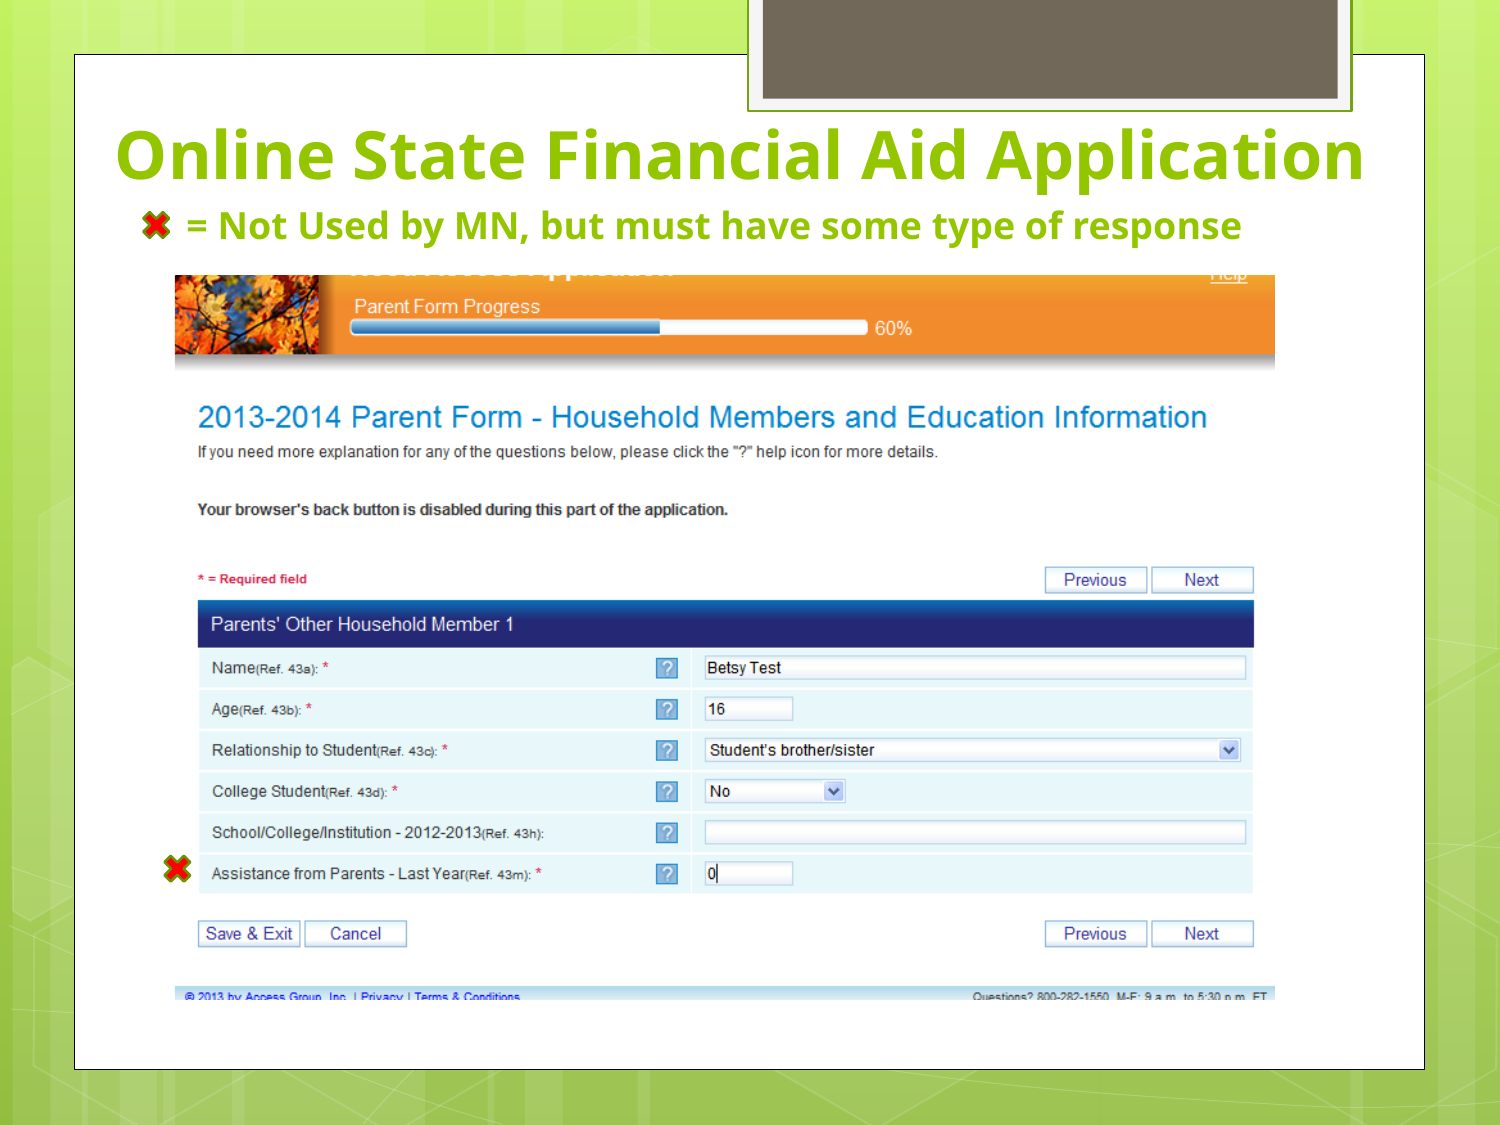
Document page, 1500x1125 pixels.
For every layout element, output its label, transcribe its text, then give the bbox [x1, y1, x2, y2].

text_box [163, 869, 168, 881]
text_box [163, 856, 168, 868]
picture [174, 274, 1276, 1001]
text_box [142, 211, 170, 239]
title Online State Financial Aid Application [99, 99, 1438, 200]
text_box = Not Used by MN, but must have some type of response [171, 194, 1275, 255]
